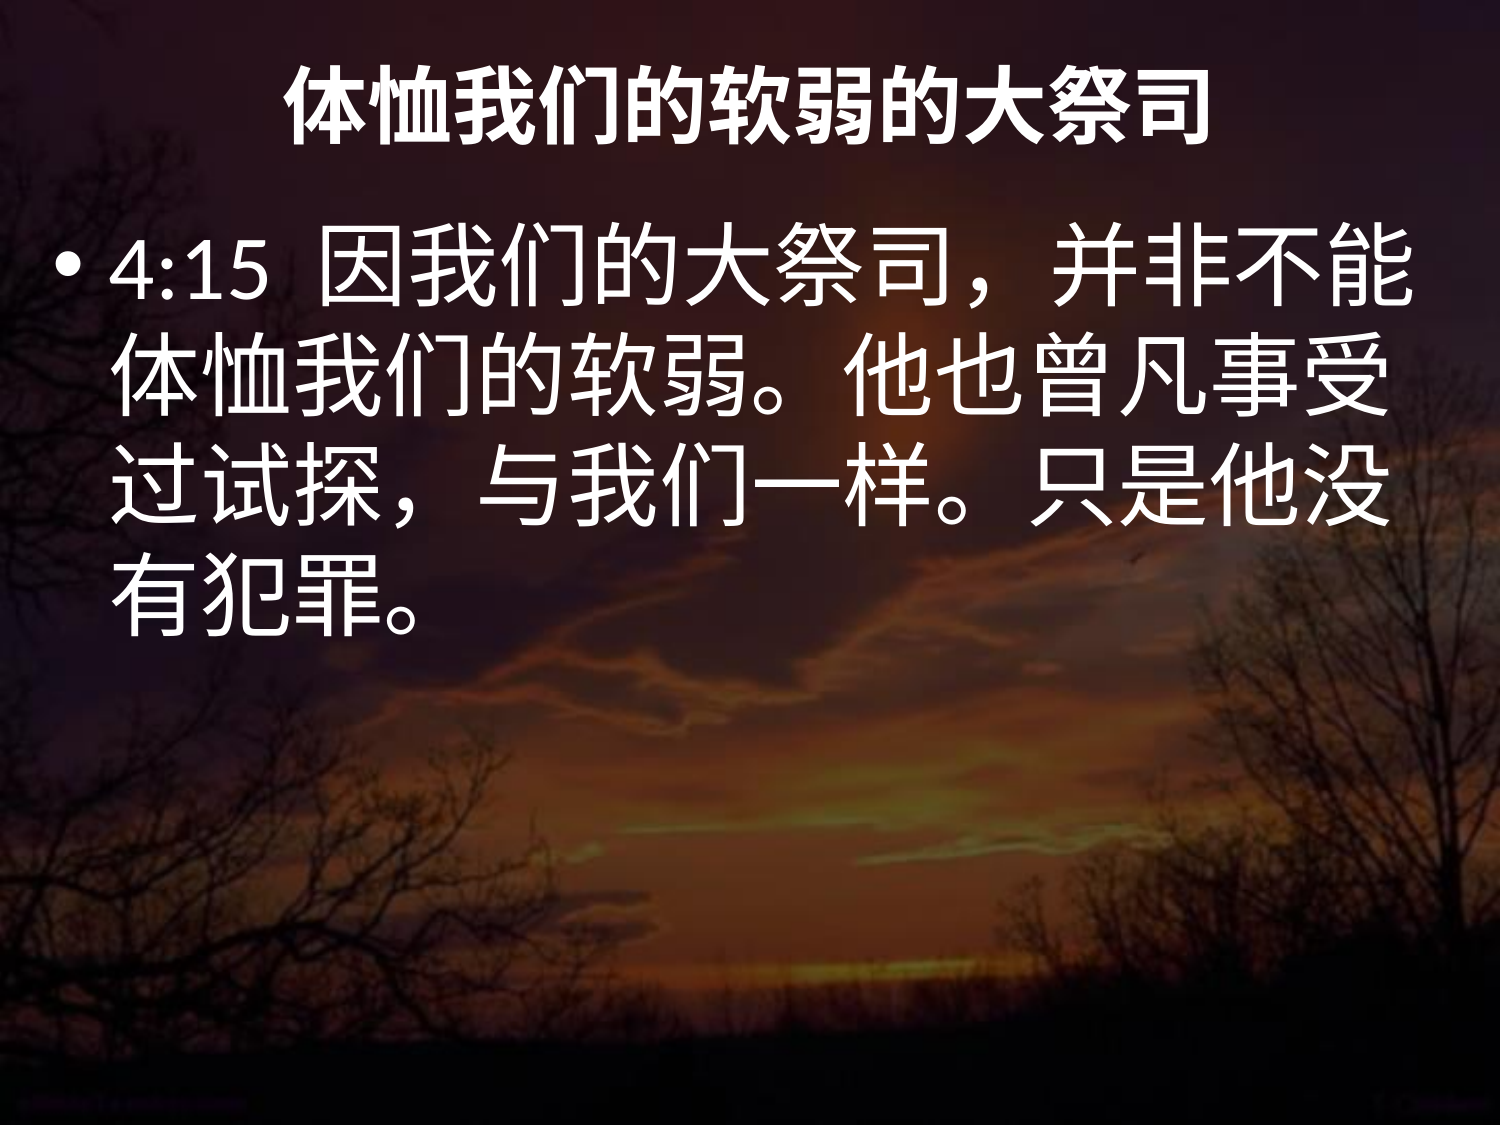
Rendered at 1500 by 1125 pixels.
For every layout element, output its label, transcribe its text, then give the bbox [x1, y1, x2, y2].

picture [0, 0, 1500, 1125]
list 4:15 因我们的大祭司，并非不能体恤我们的软弱。他也曾凡事受过试探，与我们一样。只是他没有犯罪。 [37, 200, 1475, 1100]
title 体恤我们的软弱的大祭司 [75, 45, 1425, 163]
